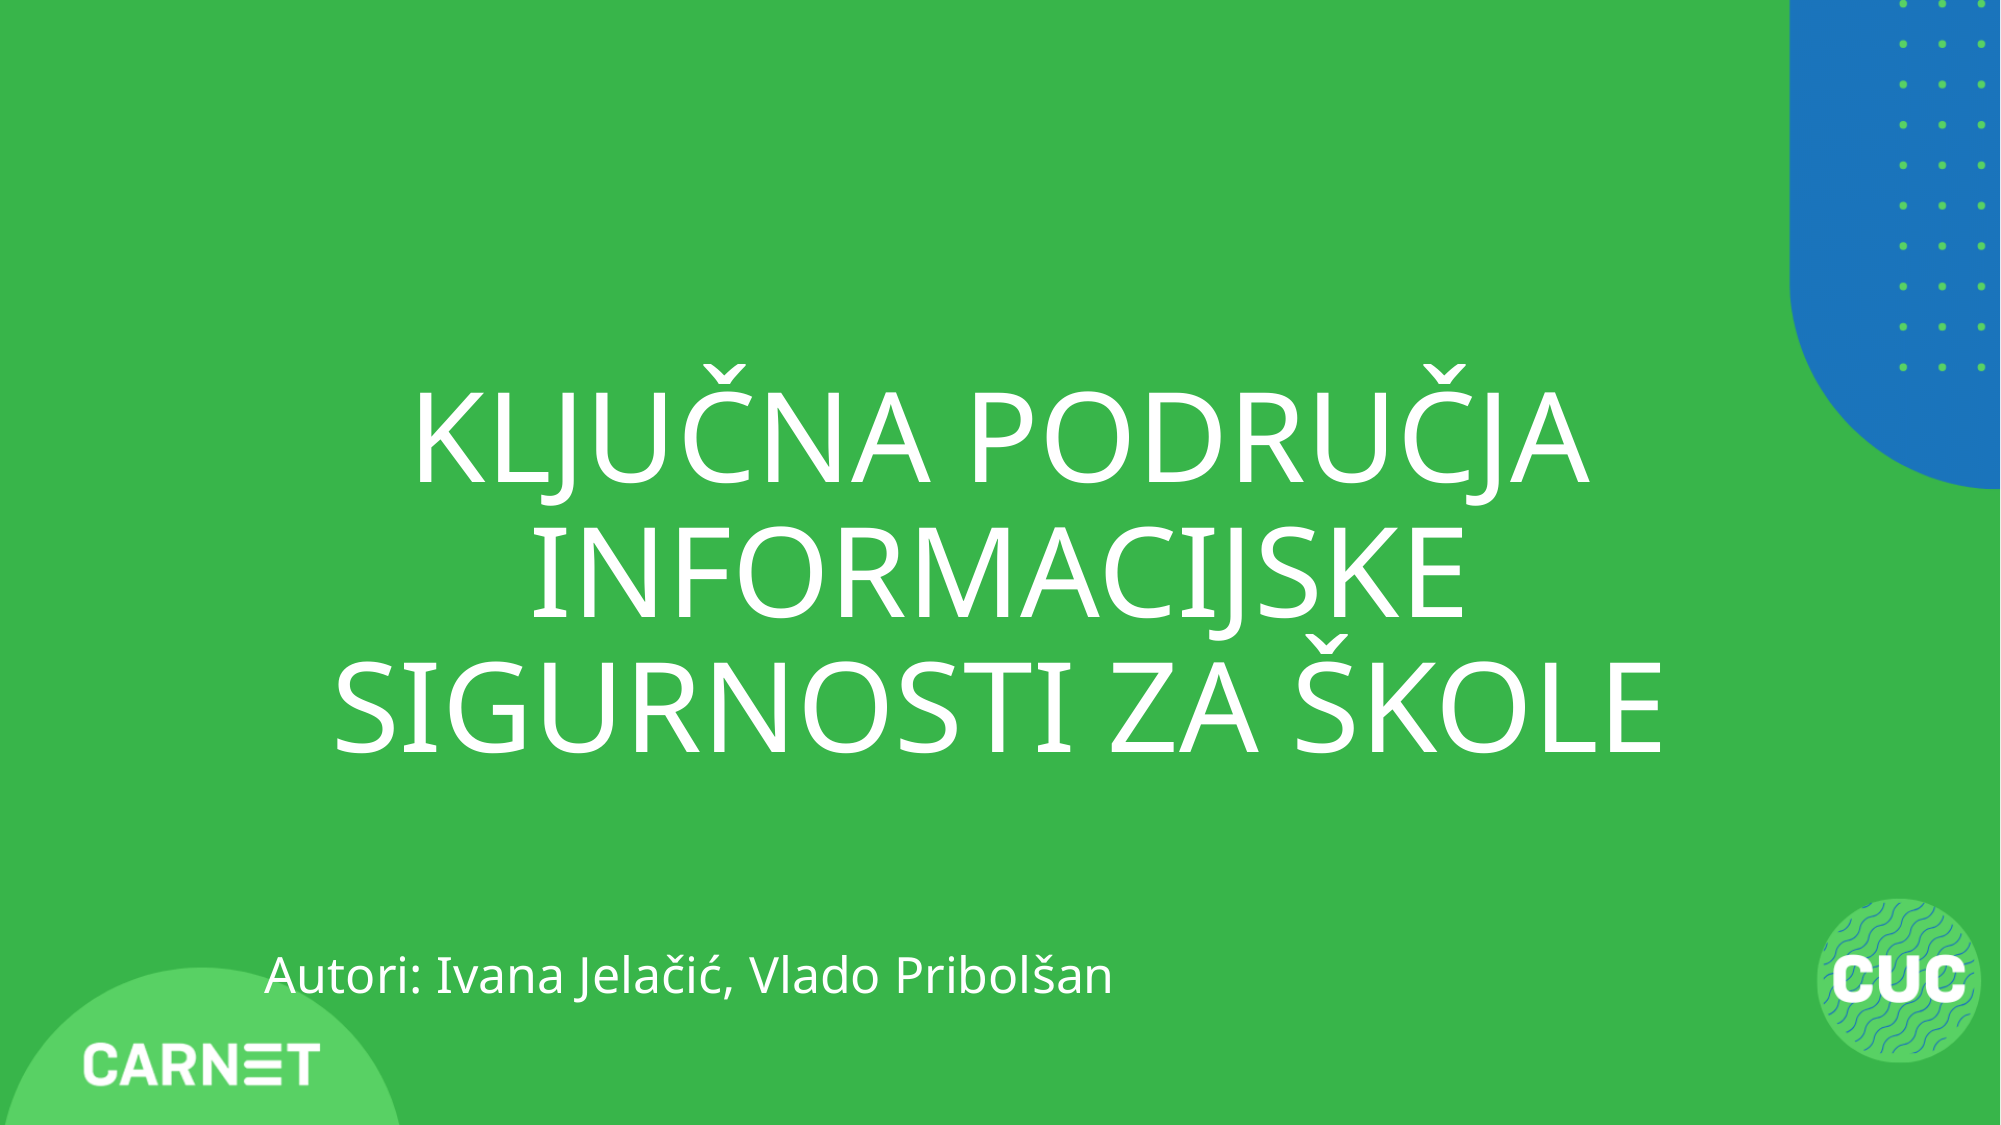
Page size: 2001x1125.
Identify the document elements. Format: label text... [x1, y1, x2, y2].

title KLJUČNA PODRUČJA INFORMACIJSKE SIGURNOSTI ZA ŠKOLE [249, 184, 1750, 787]
picture [0, 0, 2001, 1125]
subtitle Autori: Ivana Jelačić, Vlado Pribolšan [249, 787, 1750, 1060]
